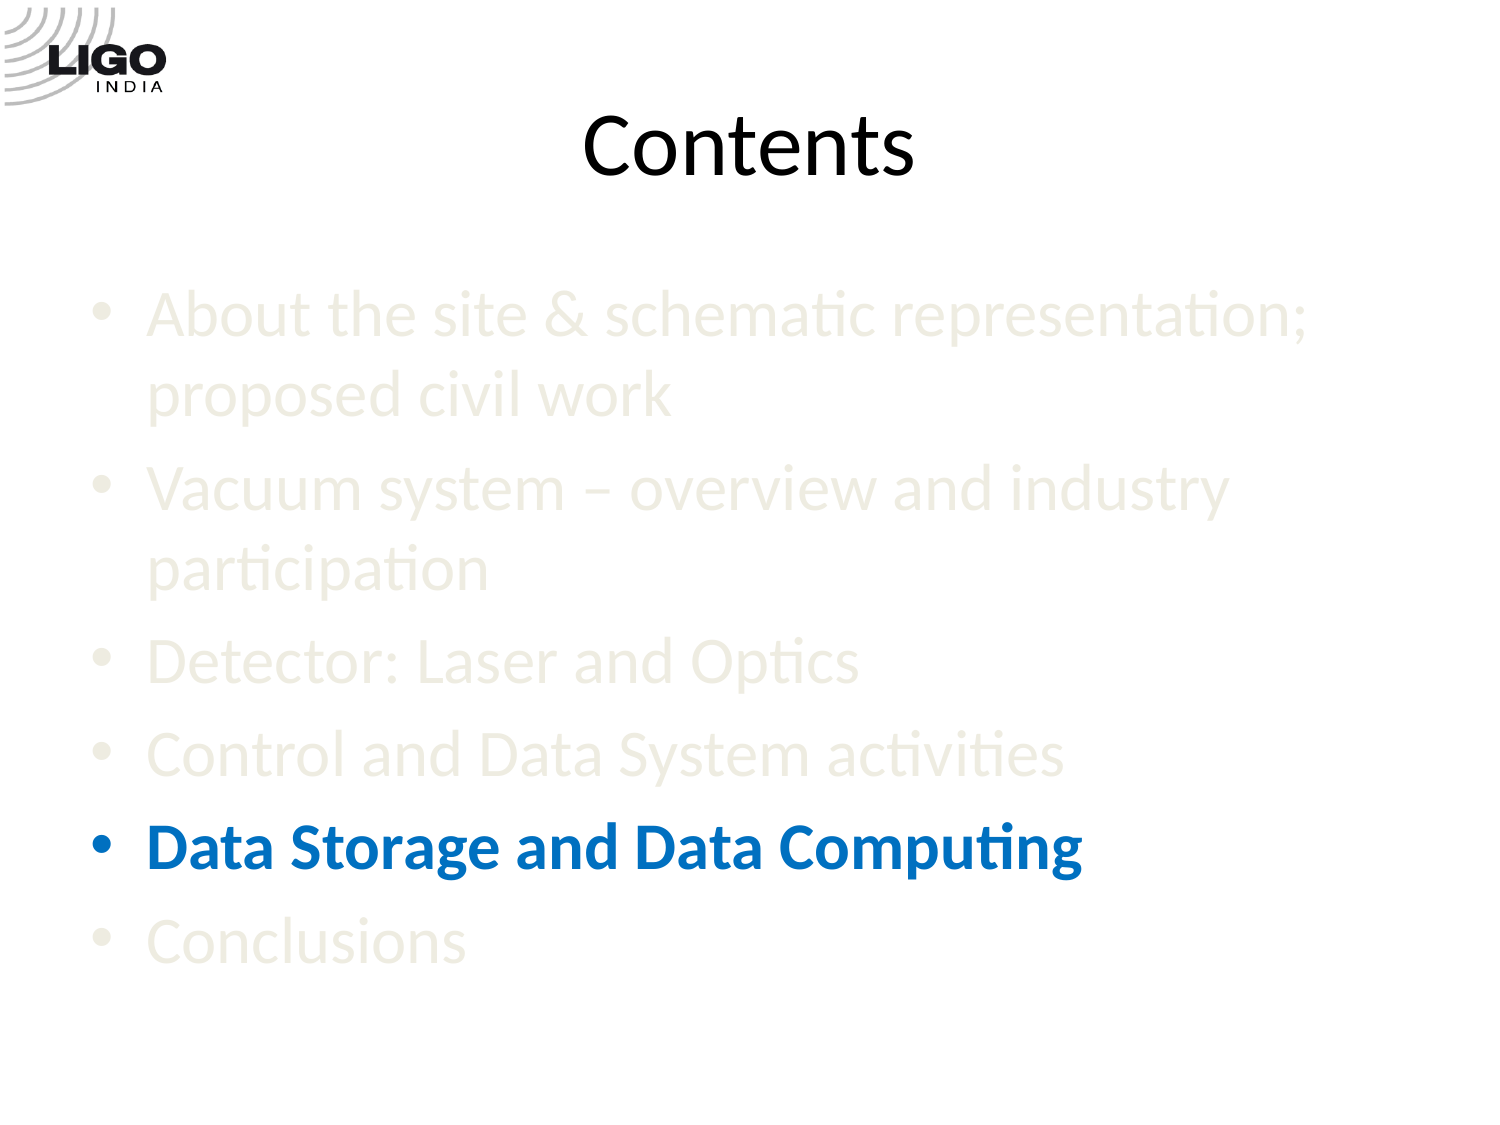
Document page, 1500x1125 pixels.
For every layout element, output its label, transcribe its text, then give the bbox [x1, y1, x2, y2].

picture [0, 4, 180, 113]
list About the site & schematic representation; proposed civil work Vacuum system – overview and industry participation Detector: Laser and Optics Control and Data System activities Data Storage and Data Computing Conclusions [75, 262, 1425, 1005]
title Contents [75, 45, 1425, 233]
